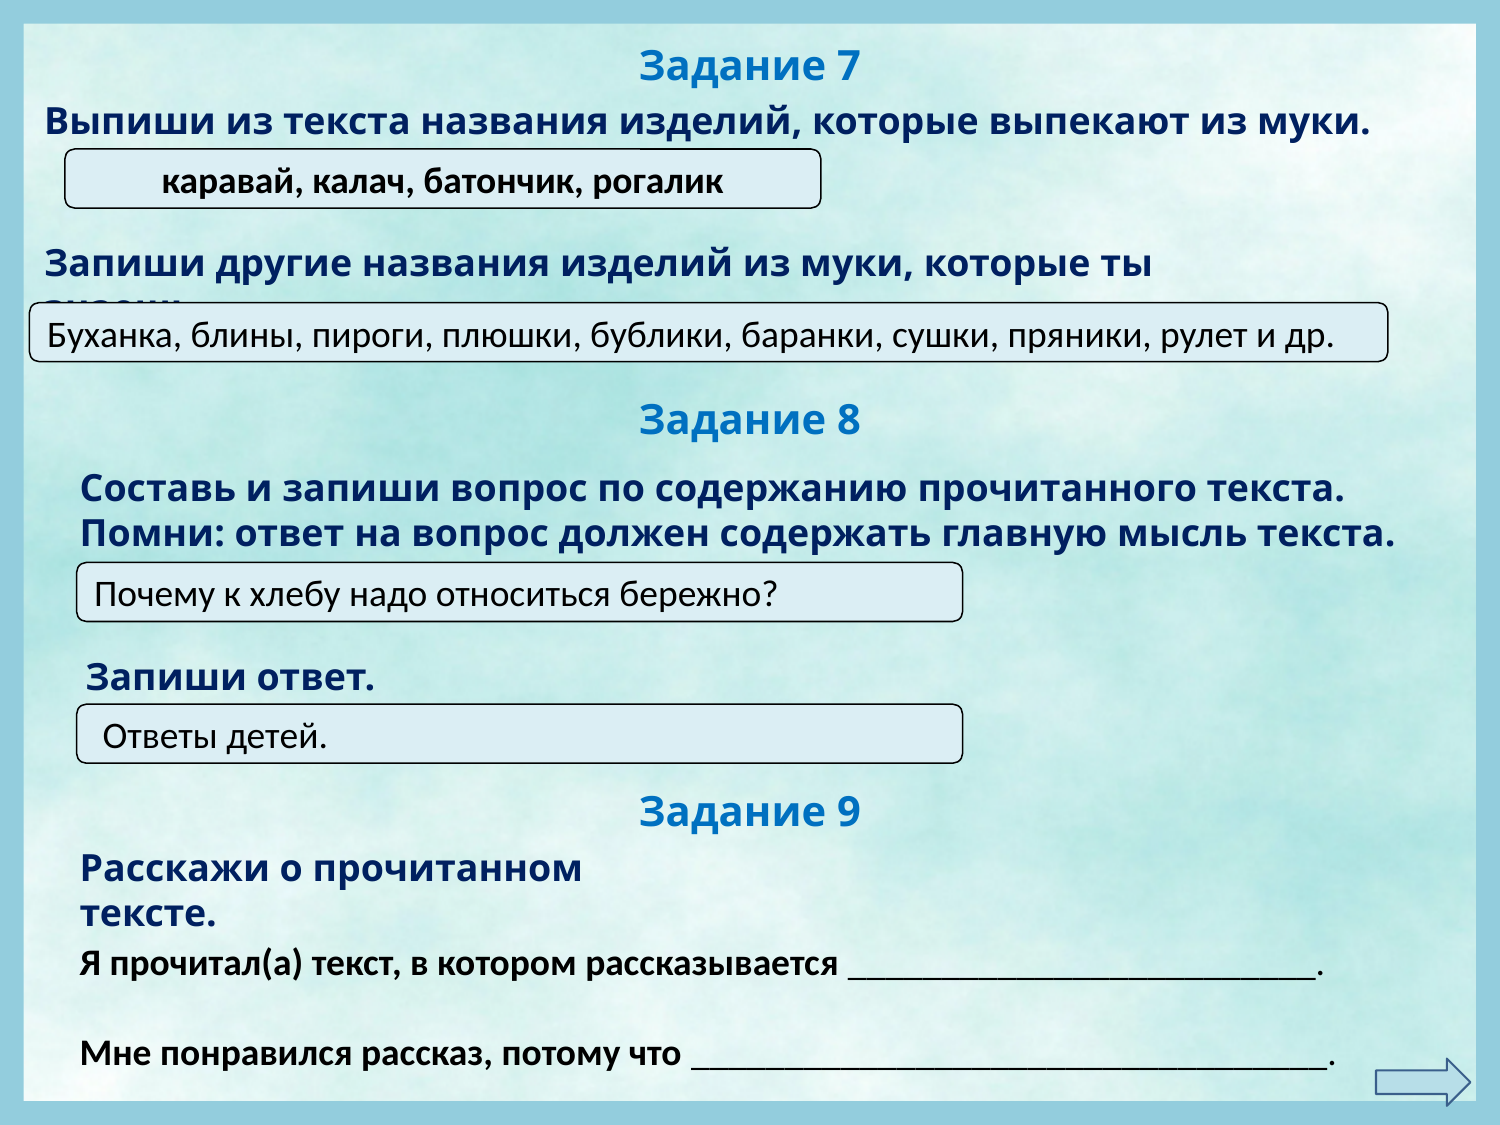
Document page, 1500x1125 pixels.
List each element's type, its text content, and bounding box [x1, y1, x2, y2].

picture [24, 24, 1476, 1101]
text_box каравай, калач, батончик, рогалик [62, 146, 823, 211]
text_box Буханка, блины, пироги, плюшки, бублики, баранки, сушки, пряники, рулет и др. [27, 300, 1391, 364]
text_box Задание 9 [620, 777, 880, 842]
text_box Задание 7 [620, 30, 880, 89]
text_box [1373, 1056, 1473, 1108]
text_box Расскажи о прочитанном тексте. [64, 836, 729, 941]
text_box Задание 8 [620, 385, 880, 451]
text_box Составь и запиши вопрос по содержанию прочитанного текста. Помни: ответ на вопрос должен содержать главную мысль текста. [64, 456, 1412, 561]
text_box Запиши ответ. [70, 645, 391, 705]
text_box Ответы детей. [74, 702, 965, 766]
text_box Выпиши из текста названия изделий, которые выпекают из муки. [29, 89, 1424, 150]
text_box Запиши другие названия изделий из муки, которые ты знаешь. [29, 231, 1317, 305]
text_box Почему к хлебу надо относиться бережно? [74, 560, 965, 624]
text_box Я прочитал(а) текст, в котором рассказывается _________________________. Мне понравился рассказ, потому что __________________________________. [64, 930, 1447, 1081]
